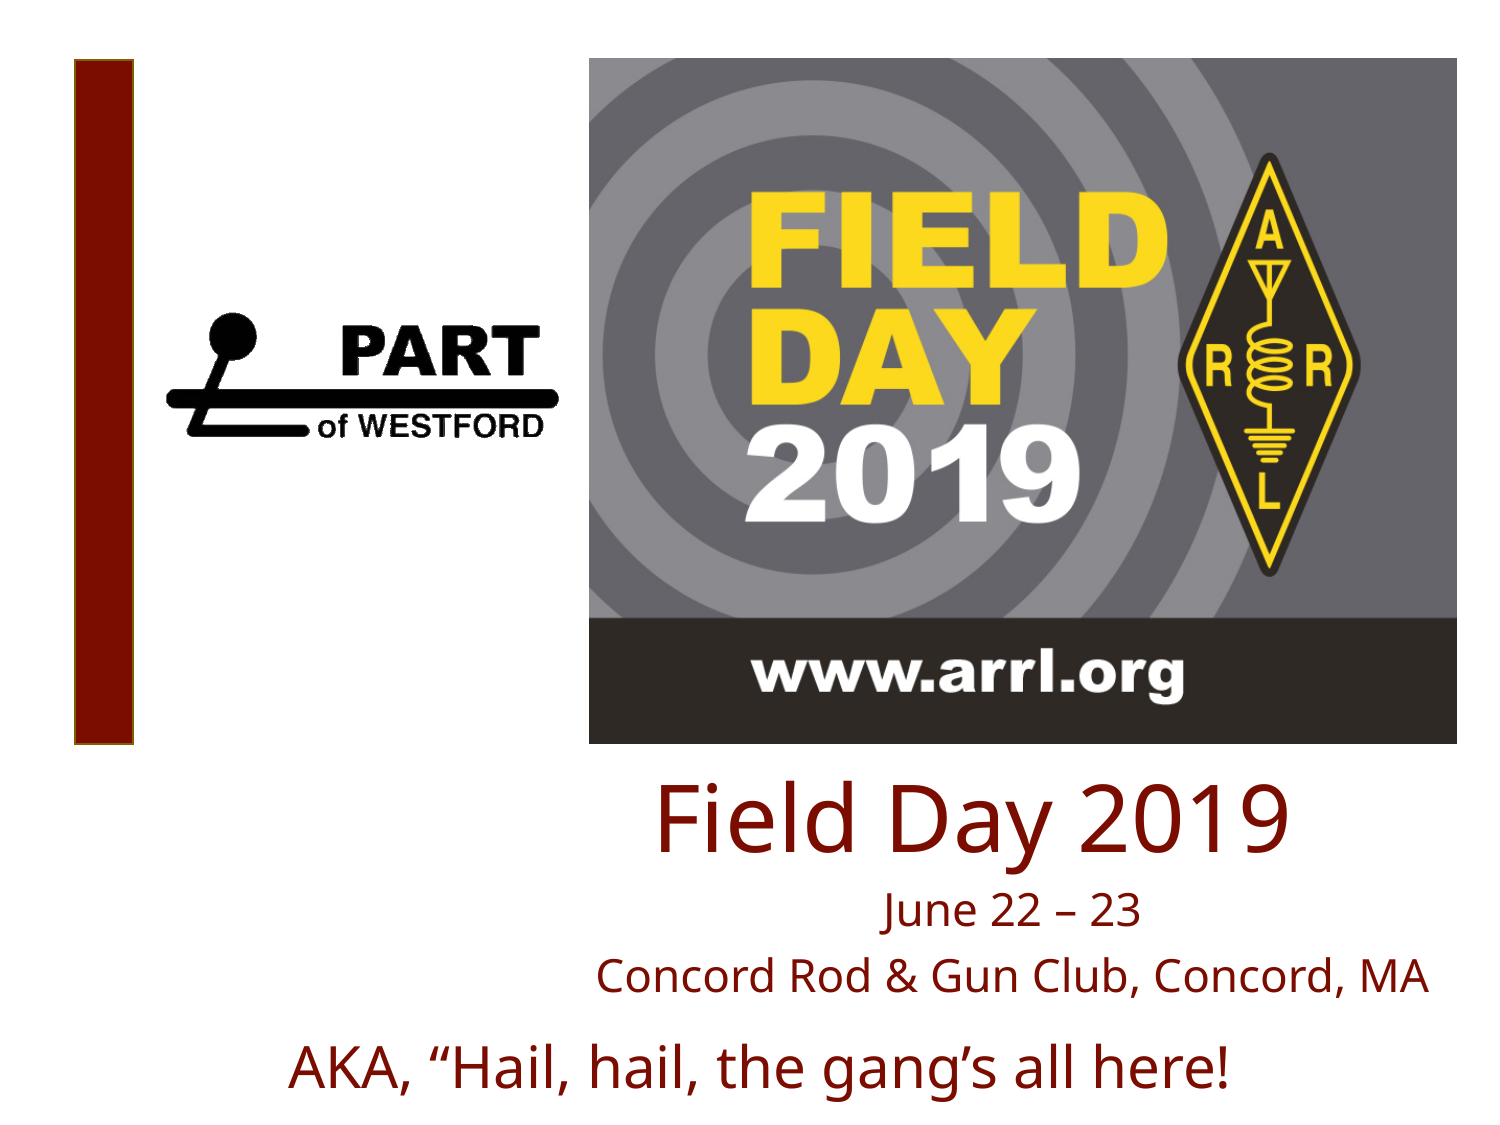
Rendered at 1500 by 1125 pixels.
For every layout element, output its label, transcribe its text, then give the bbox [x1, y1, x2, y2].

text_box AKA, “Hail, hail, the gang’s all here! [273, 1023, 1356, 1108]
picture [145, 221, 578, 453]
title Field Day 2019 [525, 707, 1421, 879]
picture [589, 58, 1457, 745]
text_box [74, 59, 134, 745]
subtitle June 22 – 23 Concord Rod & Gun Club, Concord, MA [525, 879, 1500, 1016]
